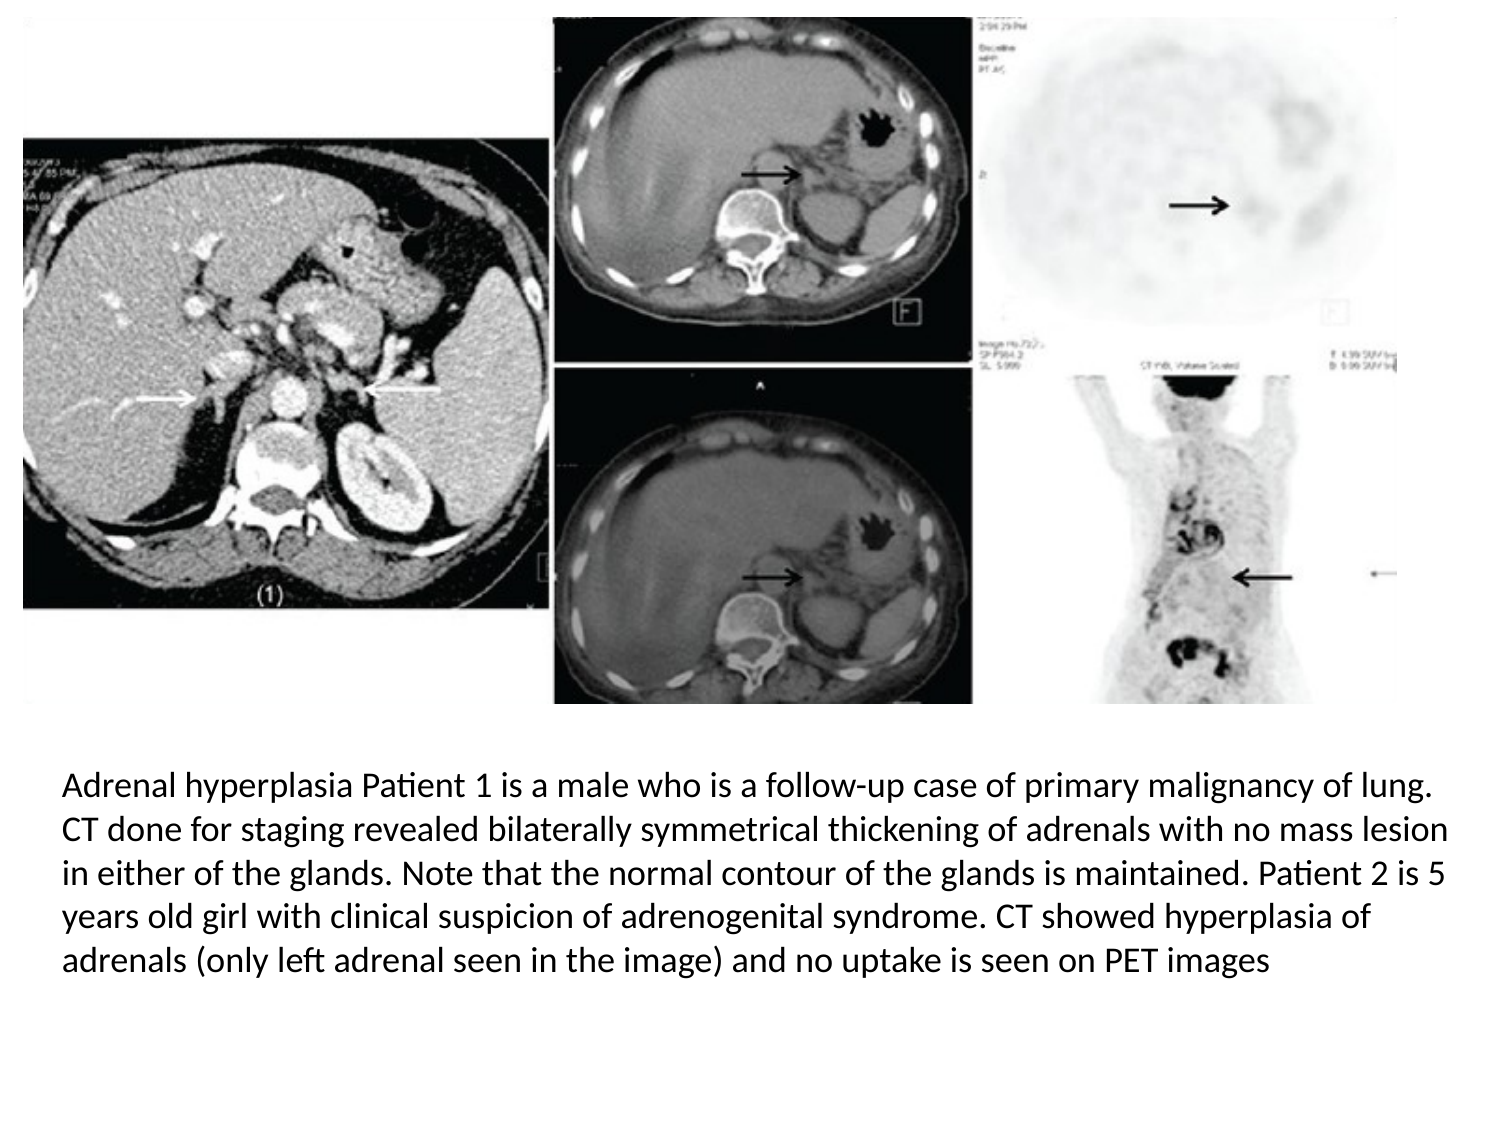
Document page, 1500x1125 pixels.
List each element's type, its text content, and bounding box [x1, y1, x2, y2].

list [23, 17, 1397, 705]
title Adrenal hyperplasia Patient 1 is a male who is a follow-up case of primary malignancy of lung. CT done for staging revealed bilaterally symmetrical thickening of adrenals with no mass lesion in either of the glands. Note that the normal contour of the glands is maintained. Patient 2 is 5 years old girl with clinical suspicion of adrenogenital syndrome. CT showed hyperplasia of adrenals (only left adrenal seen in the image) and no uptake is seen on PET images [46, 738, 1465, 1090]
